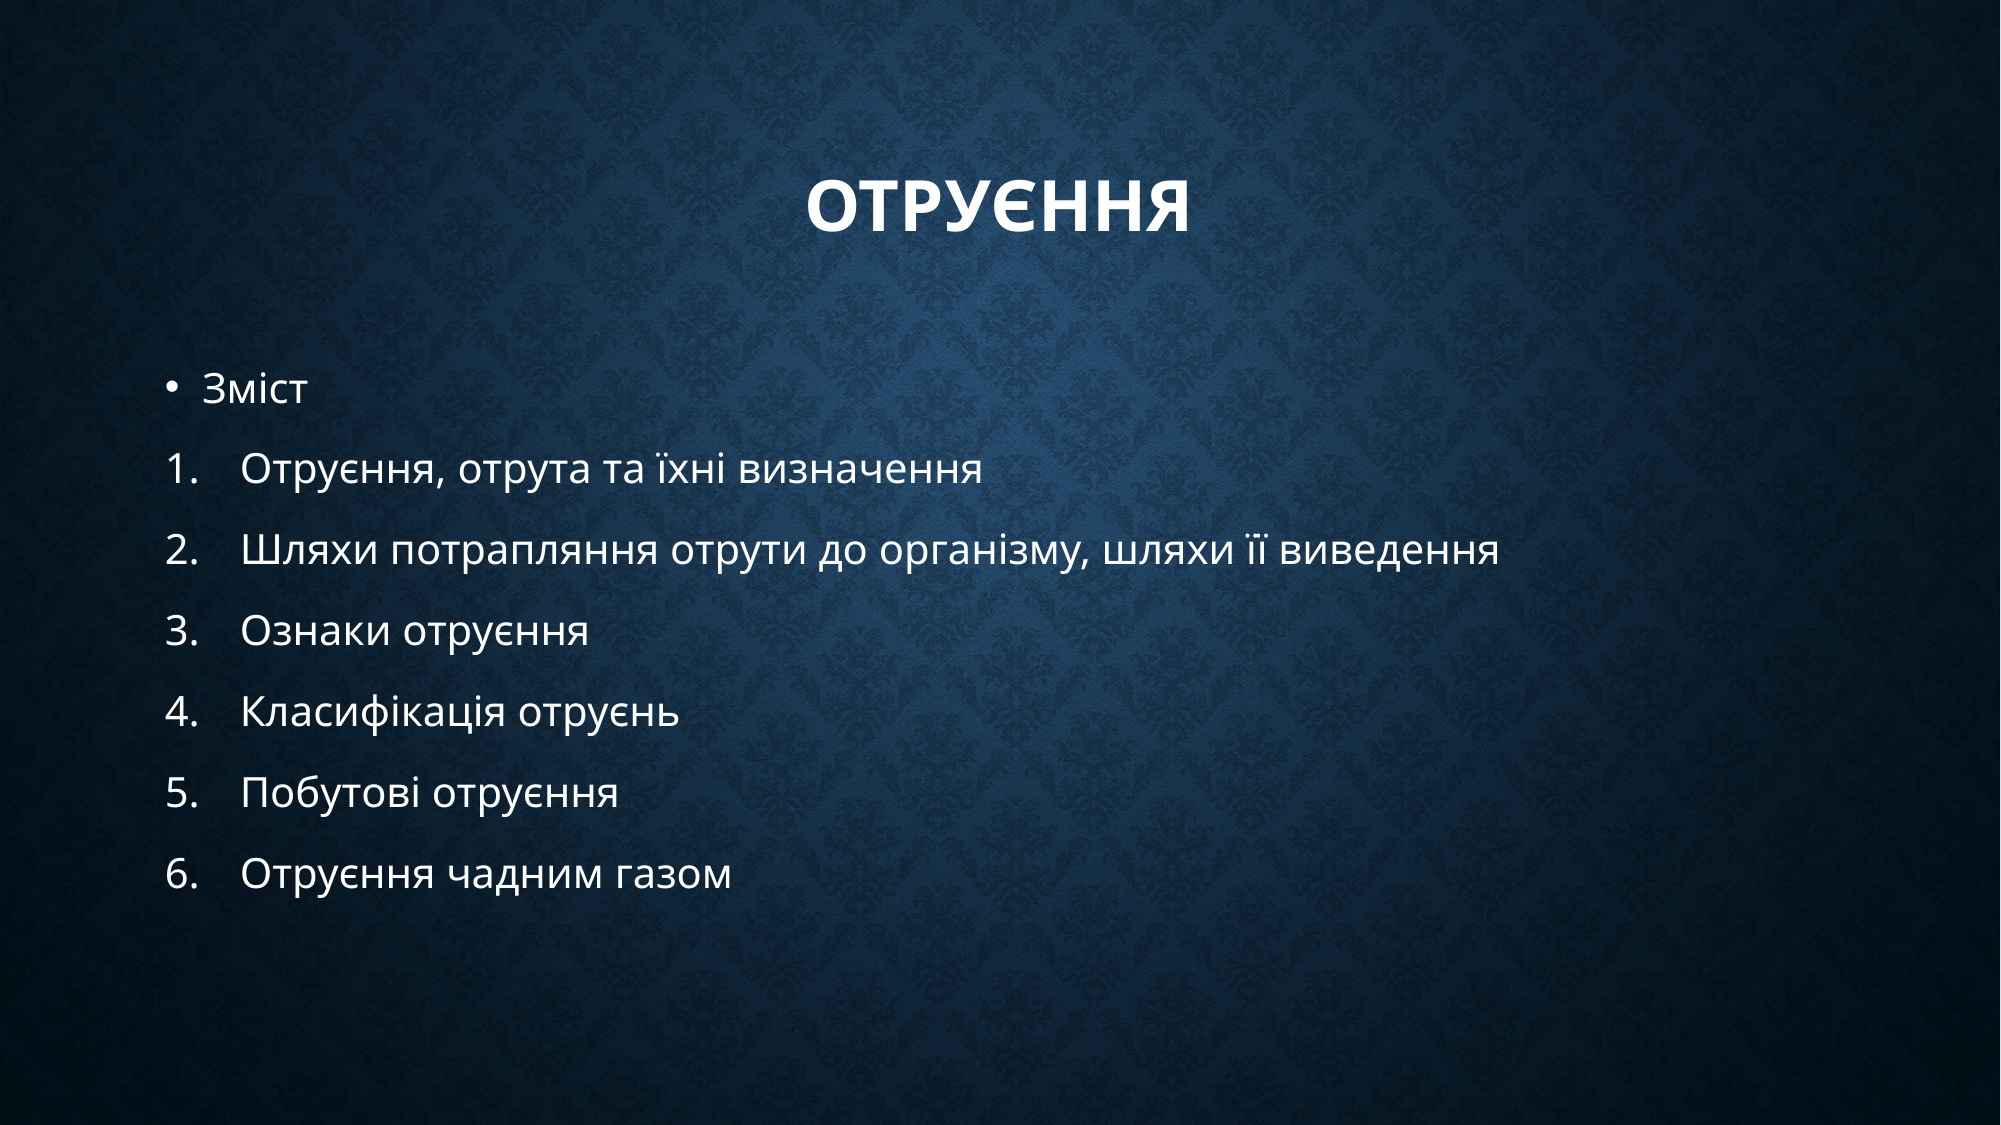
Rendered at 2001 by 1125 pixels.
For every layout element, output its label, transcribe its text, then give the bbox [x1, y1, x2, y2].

title Отруєння [149, 99, 1849, 318]
list Зміст Отруєння, отрута та їхні визначення Шляхи потрапляння отрути до організму, шляхи її виведення Ознаки отруєння Класифікація отруєнь Побутові отруєння Отруєння чадним газом [149, 343, 1849, 950]
